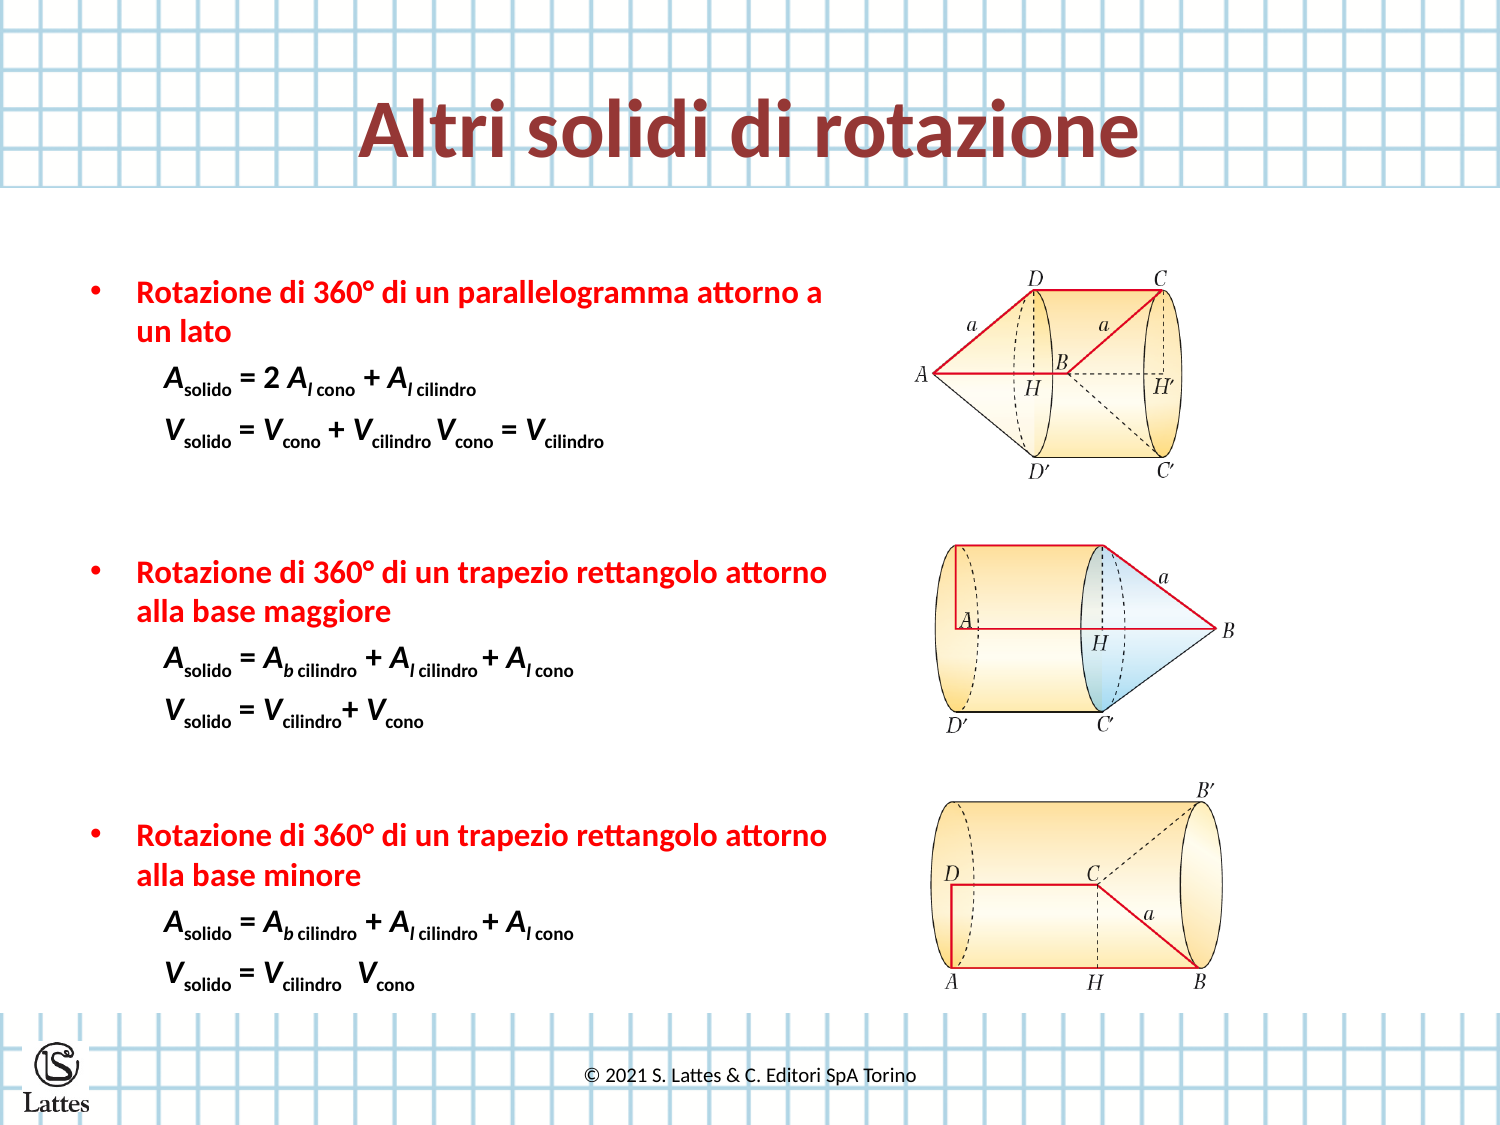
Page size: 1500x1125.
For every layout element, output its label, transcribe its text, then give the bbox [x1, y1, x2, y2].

picture [911, 266, 1186, 483]
picture [926, 774, 1223, 995]
title Altri solidi di rotazione [75, 30, 1425, 219]
picture [926, 535, 1239, 739]
picture [0, 0, 1500, 188]
picture [0, 1013, 1500, 1125]
